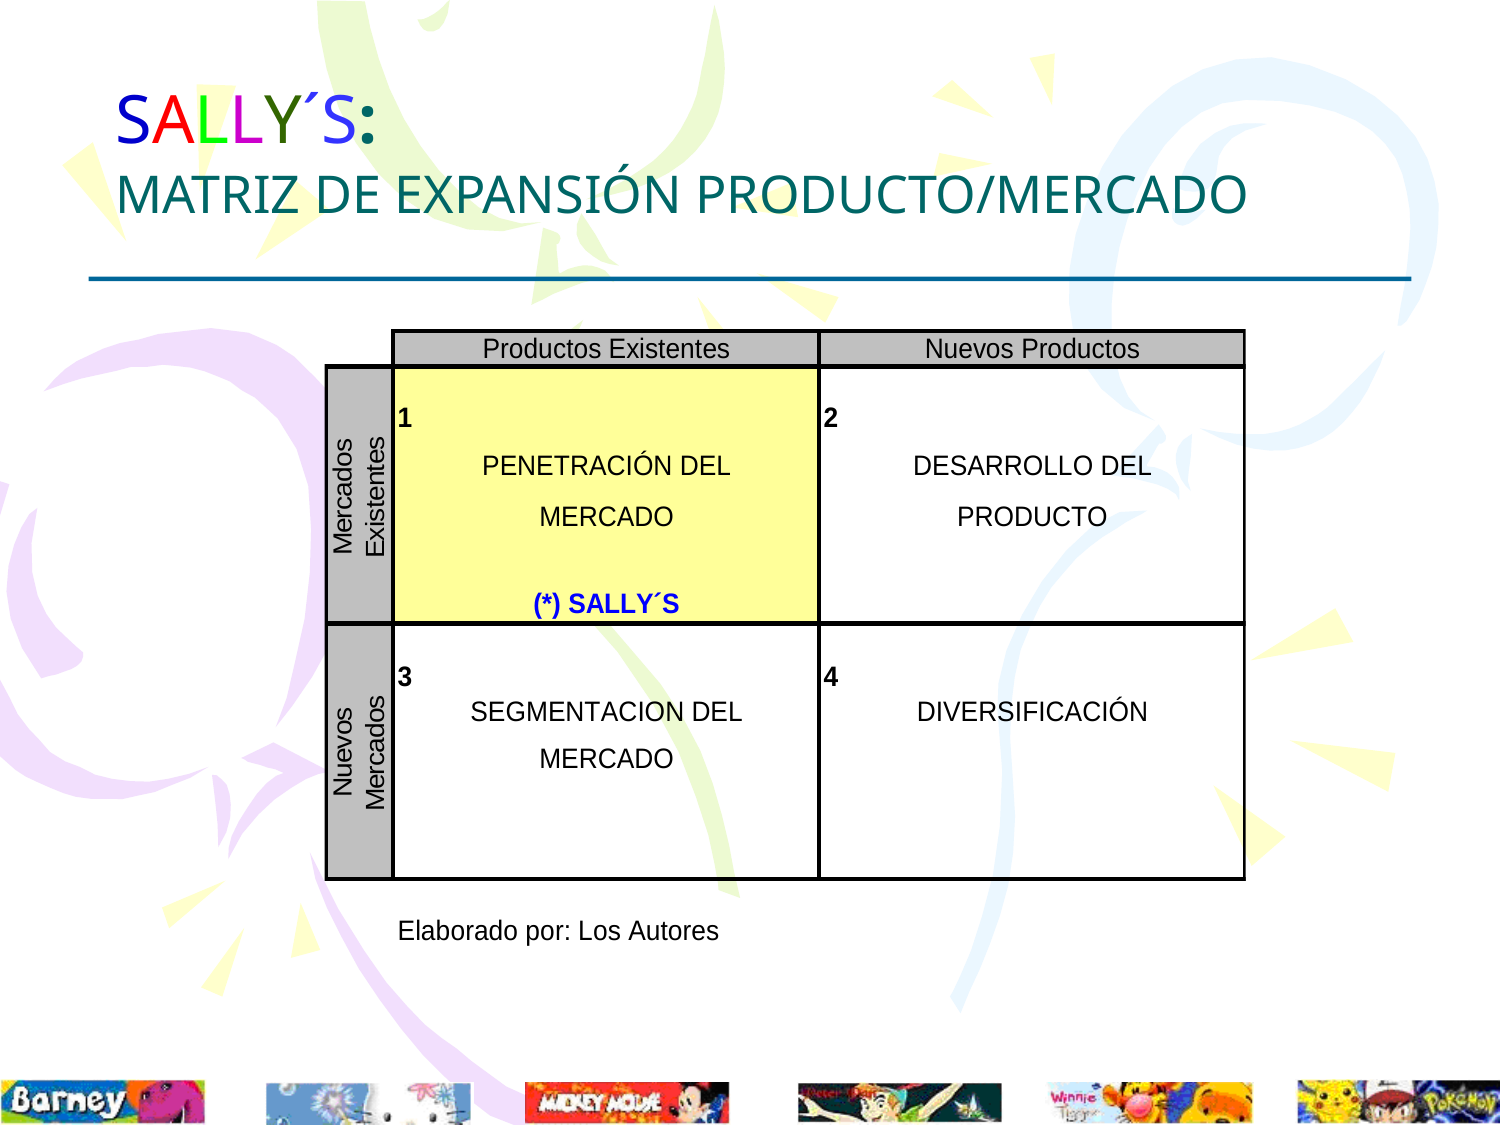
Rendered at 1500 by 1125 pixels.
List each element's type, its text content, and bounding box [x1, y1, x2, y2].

picture [0, 1079, 209, 1125]
picture [525, 1082, 734, 1125]
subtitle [324, 329, 1247, 949]
picture [1045, 1082, 1254, 1125]
picture [796, 1082, 1006, 1125]
title SALLY´S: MATRIZ DE EXPANSIÓN PRODUCTO/MERCADO [100, 148, 1353, 236]
picture [265, 1082, 474, 1125]
picture [1294, 1079, 1500, 1125]
